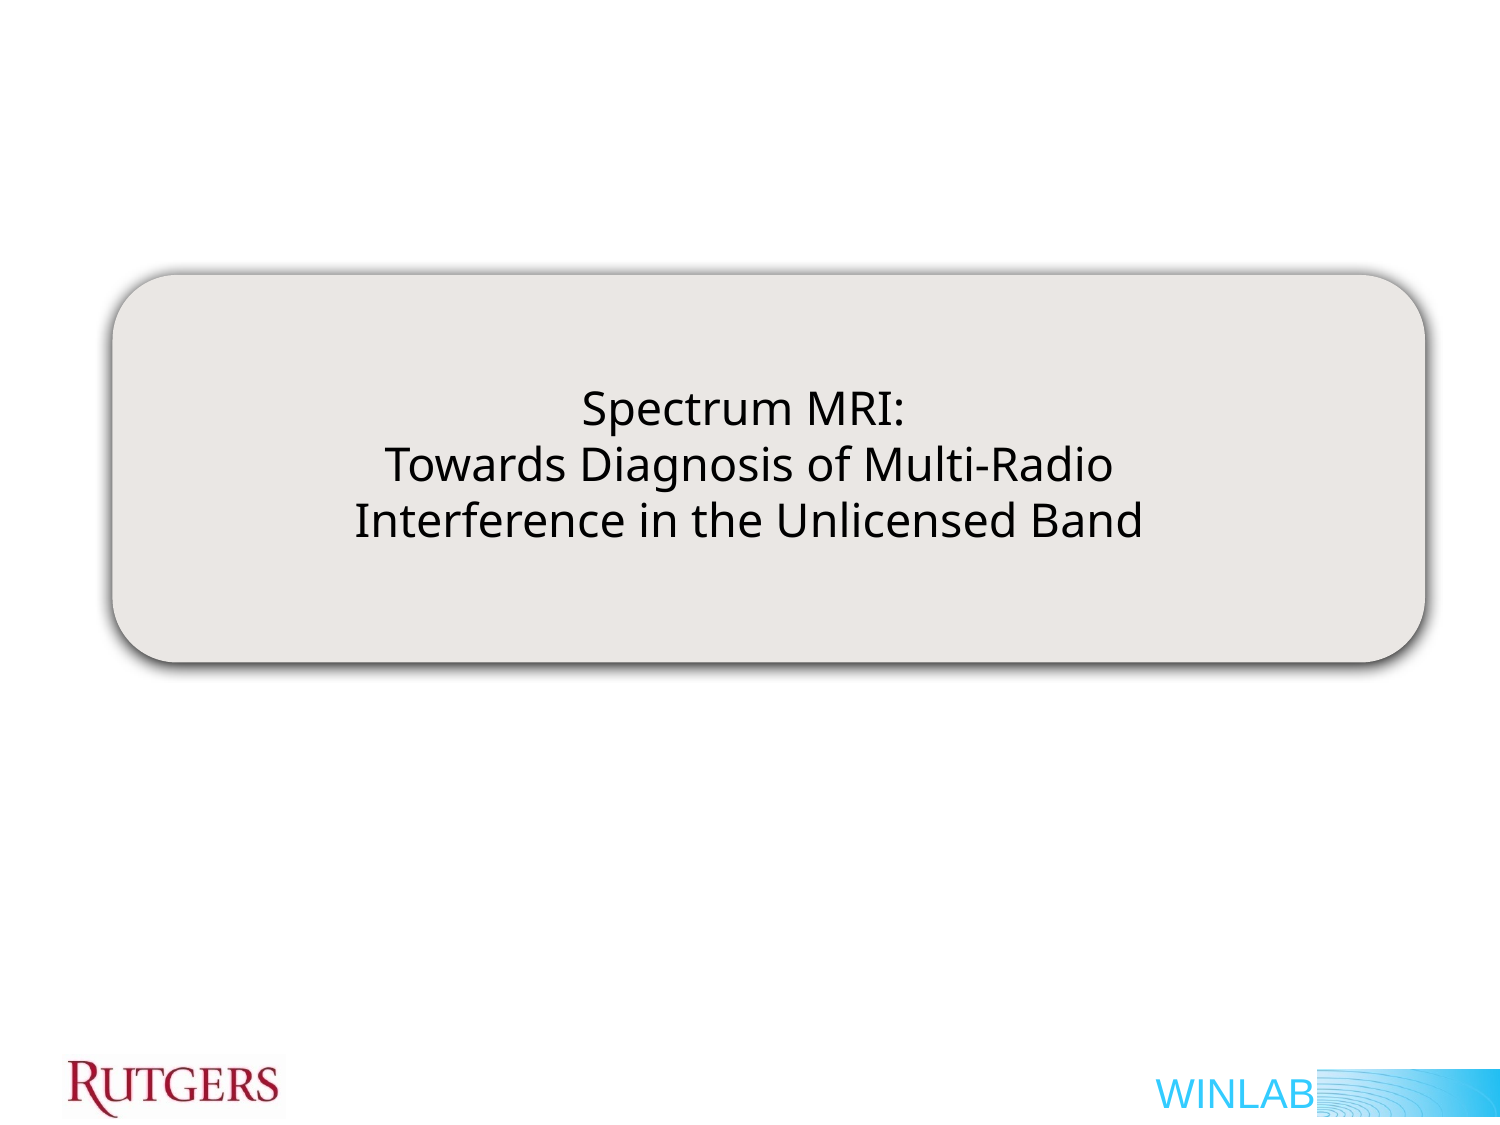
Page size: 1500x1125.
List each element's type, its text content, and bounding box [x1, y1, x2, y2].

picture [1317, 1069, 1500, 1117]
text_box [110, 272, 1428, 665]
title Spectrum MRI: Towards Diagnosis of Multi-Radio Interference in the Unlicensed Band [112, 312, 1388, 613]
picture [62, 1054, 286, 1119]
